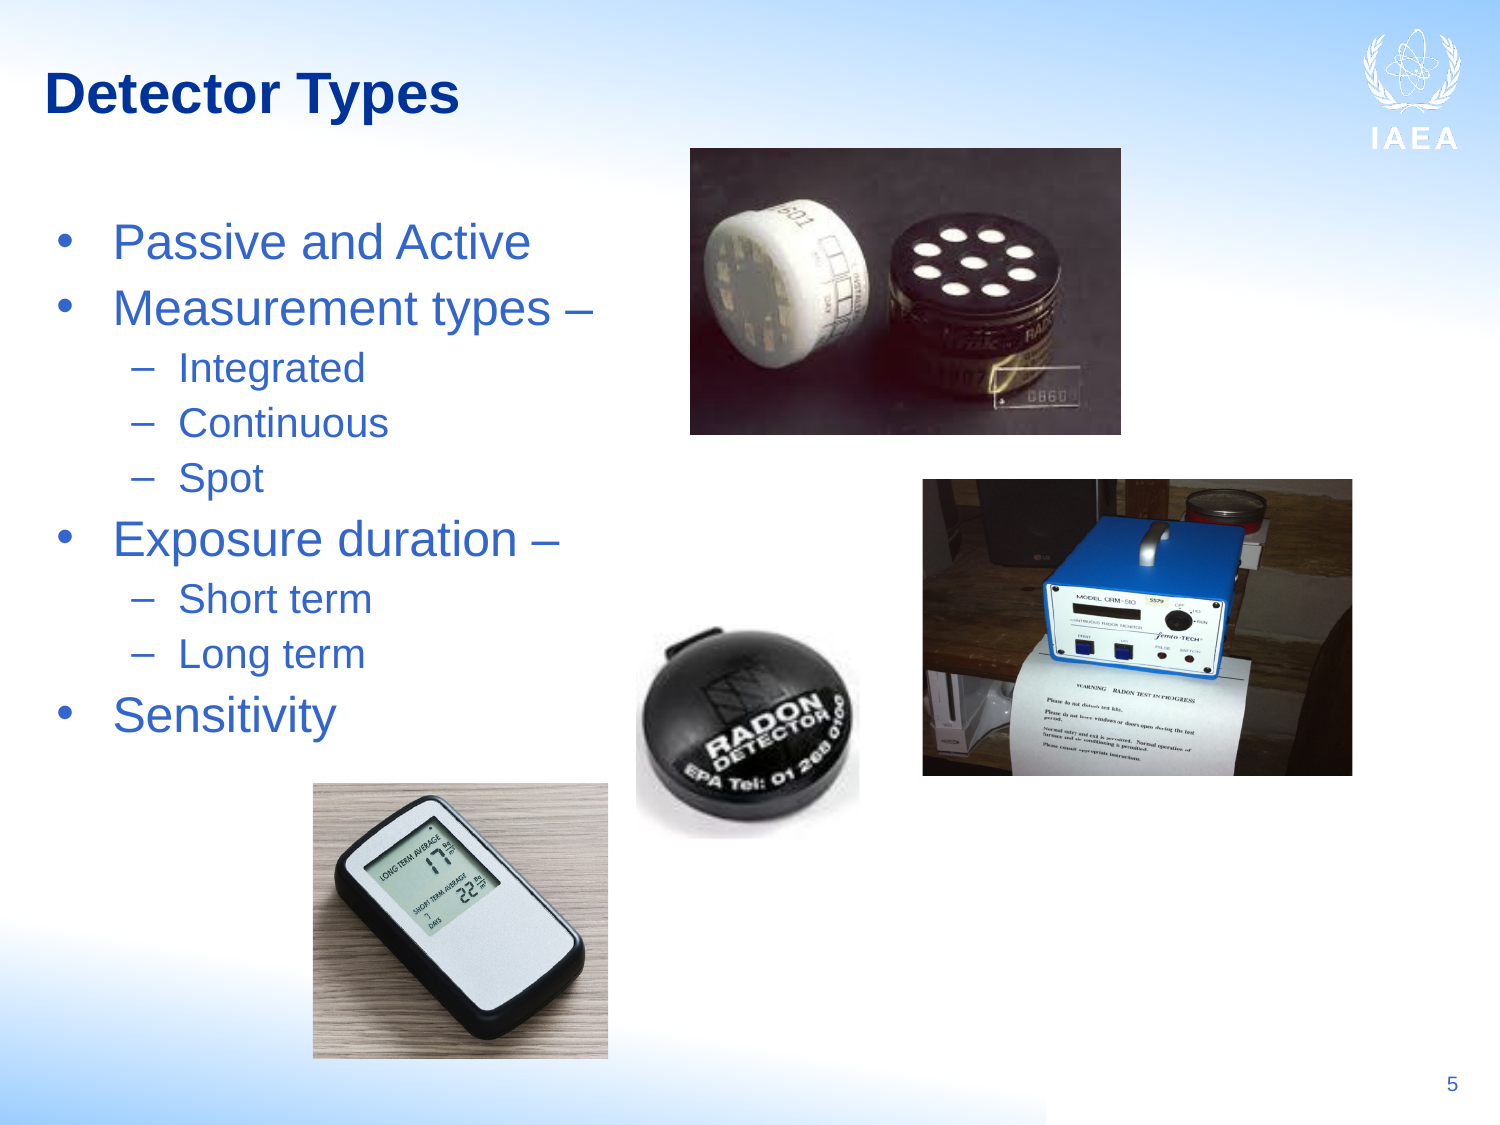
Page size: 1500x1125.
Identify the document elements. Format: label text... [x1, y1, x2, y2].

title Detector Types [27, 17, 1326, 163]
picture [1363, 29, 1461, 149]
picture [922, 479, 1353, 776]
slide_number 5 [1389, 1063, 1474, 1112]
picture [312, 783, 609, 1059]
picture [690, 148, 1121, 436]
list Passive and Active Measurement types – Integrated Continuous Spot Exposure duration – Short term Long term Sensitivity [41, 196, 918, 835]
picture [636, 625, 869, 847]
